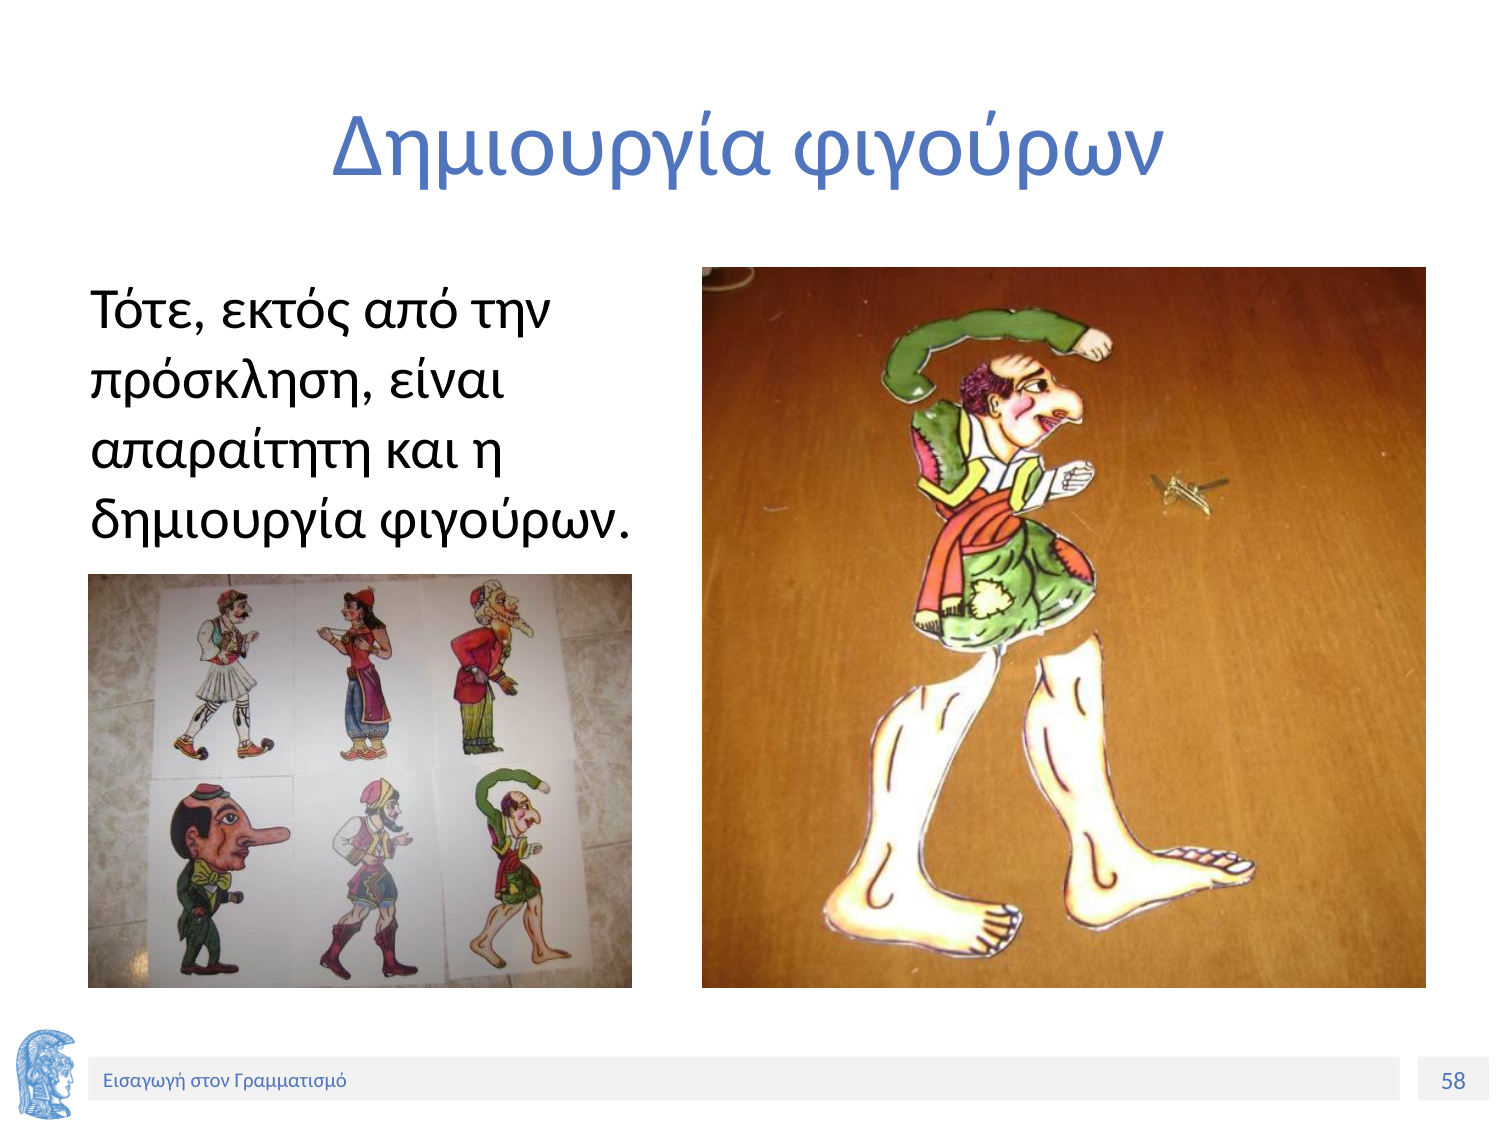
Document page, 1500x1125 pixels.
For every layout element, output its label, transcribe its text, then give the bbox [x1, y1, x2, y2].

picture [9, 1026, 81, 1120]
picture [88, 574, 633, 988]
title Δημιουργία φιγούρων [75, 45, 1425, 233]
list Τότε, εκτός από την πρόσκληση, είναι απαραίτητη και η δημιουργία φιγούρων. [75, 262, 738, 1005]
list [702, 266, 1426, 988]
